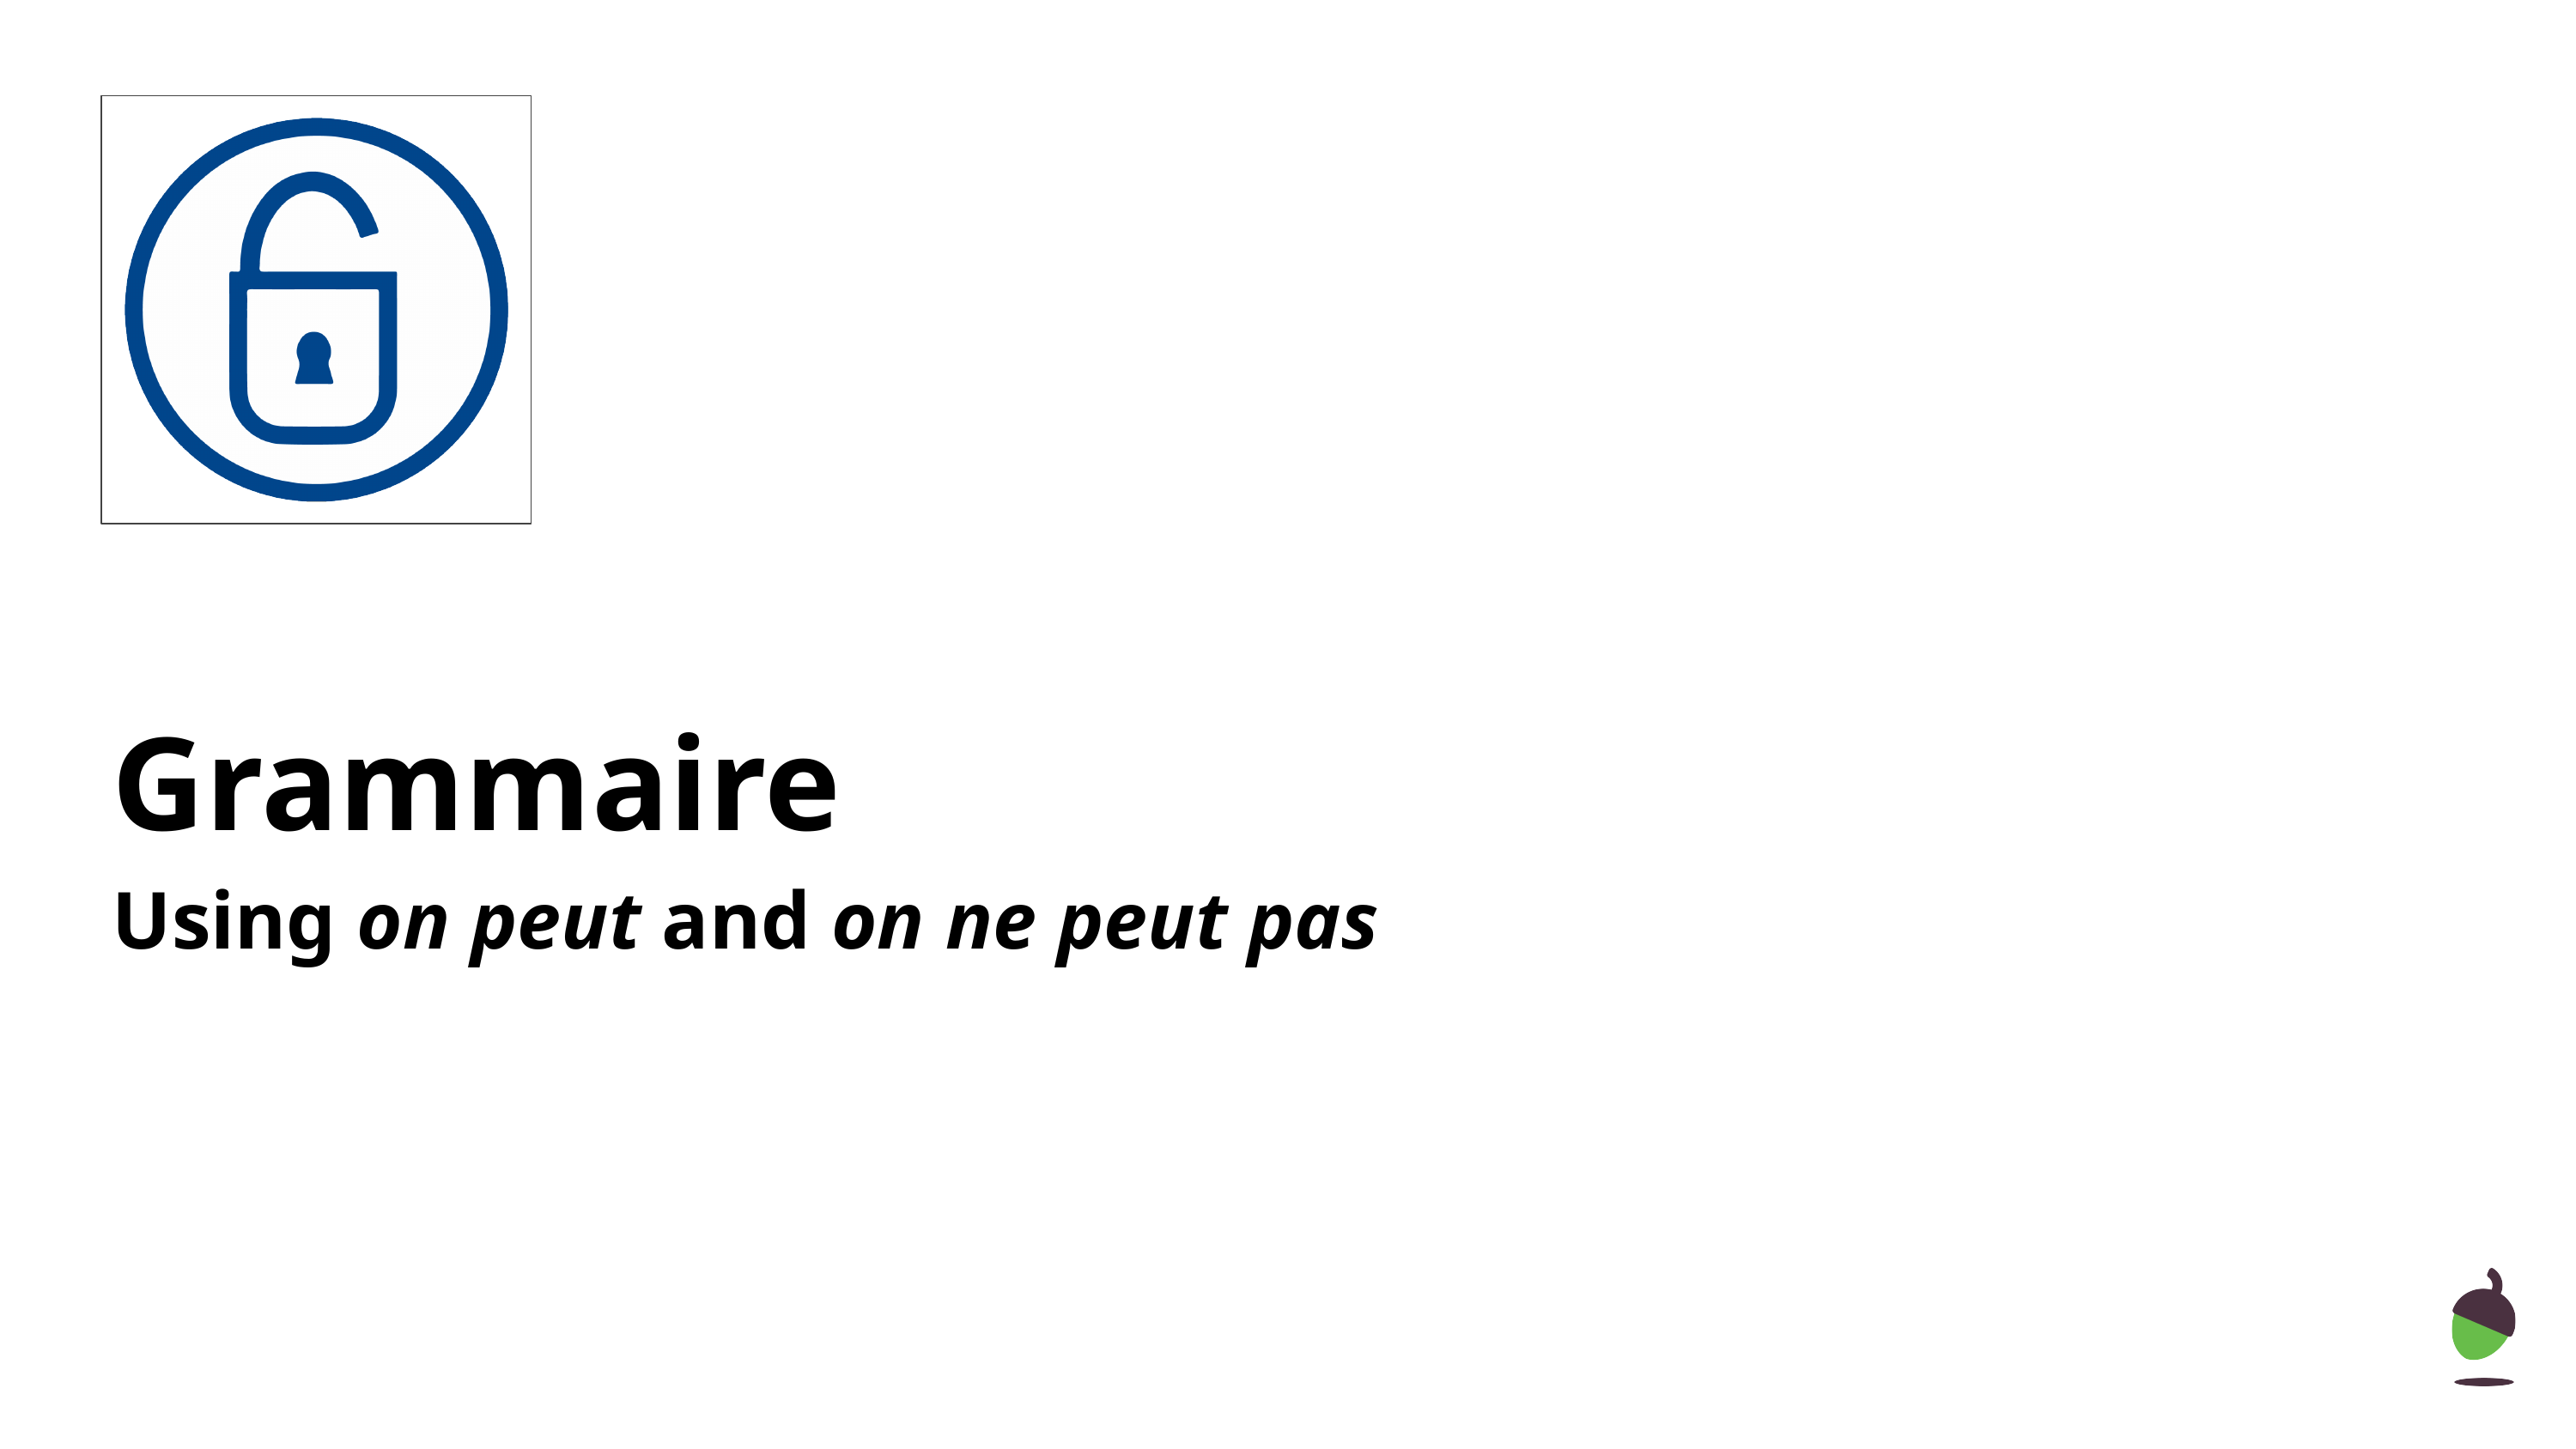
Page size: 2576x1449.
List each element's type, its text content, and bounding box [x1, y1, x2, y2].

title Grammaire Using on peut and on ne peut pas [112, 678, 2079, 908]
picture [124, 118, 508, 502]
text_box [100, 95, 532, 524]
picture [2451, 1268, 2516, 1386]
